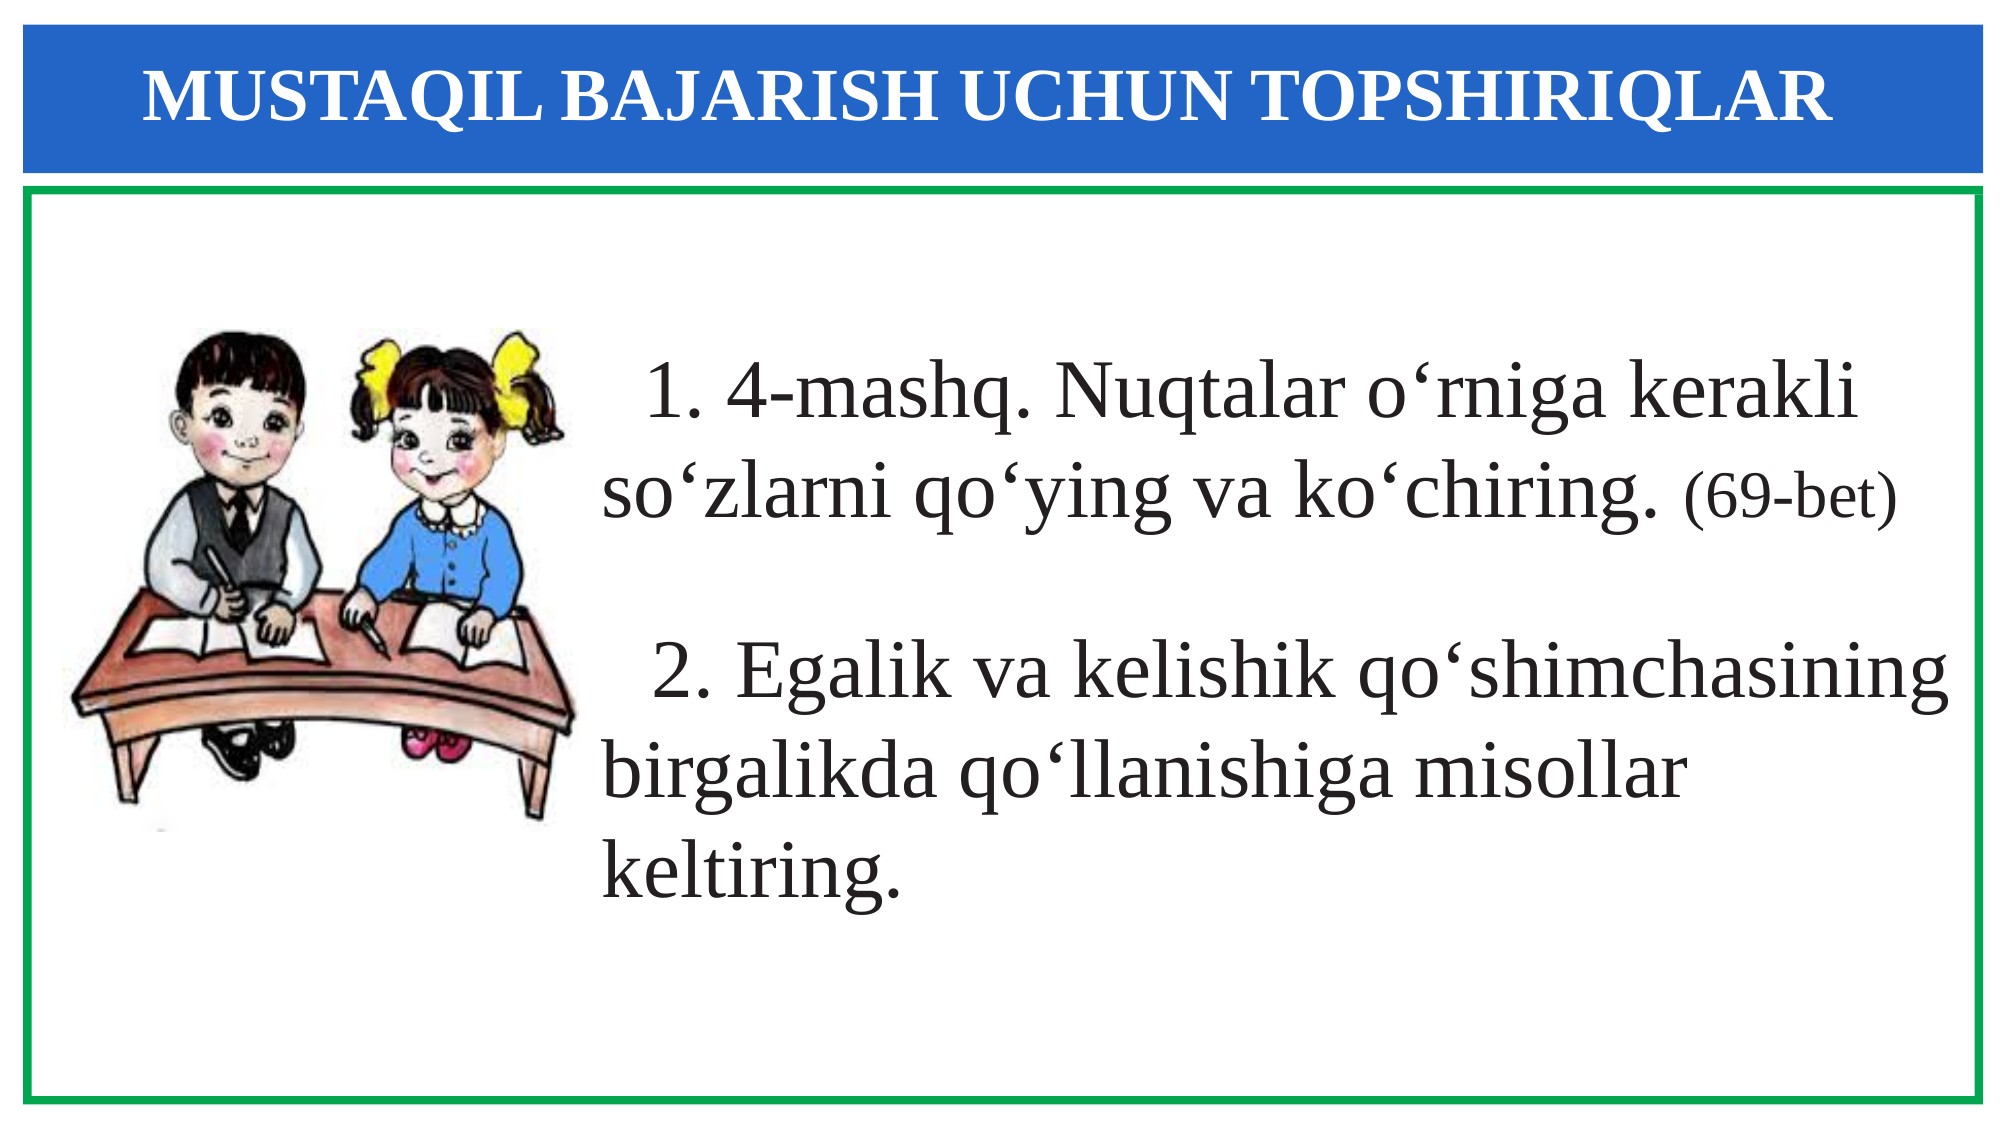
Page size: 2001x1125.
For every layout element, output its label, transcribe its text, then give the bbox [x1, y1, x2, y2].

picture [62, 327, 579, 833]
title MUSTAQIL BAJARISH UCHUN TOPSHIRIQLAR [17, 43, 1959, 138]
list 1. 4-mashq. Nuqtalar o‘rniga kerakli so‘zlarni qo‘ying va ko‘chiring. (69-bet) 2. Egalik va kelishik qo‘shimchasining birgalikda qo‘llanishiga misollar keltiring. [601, 234, 1973, 1023]
